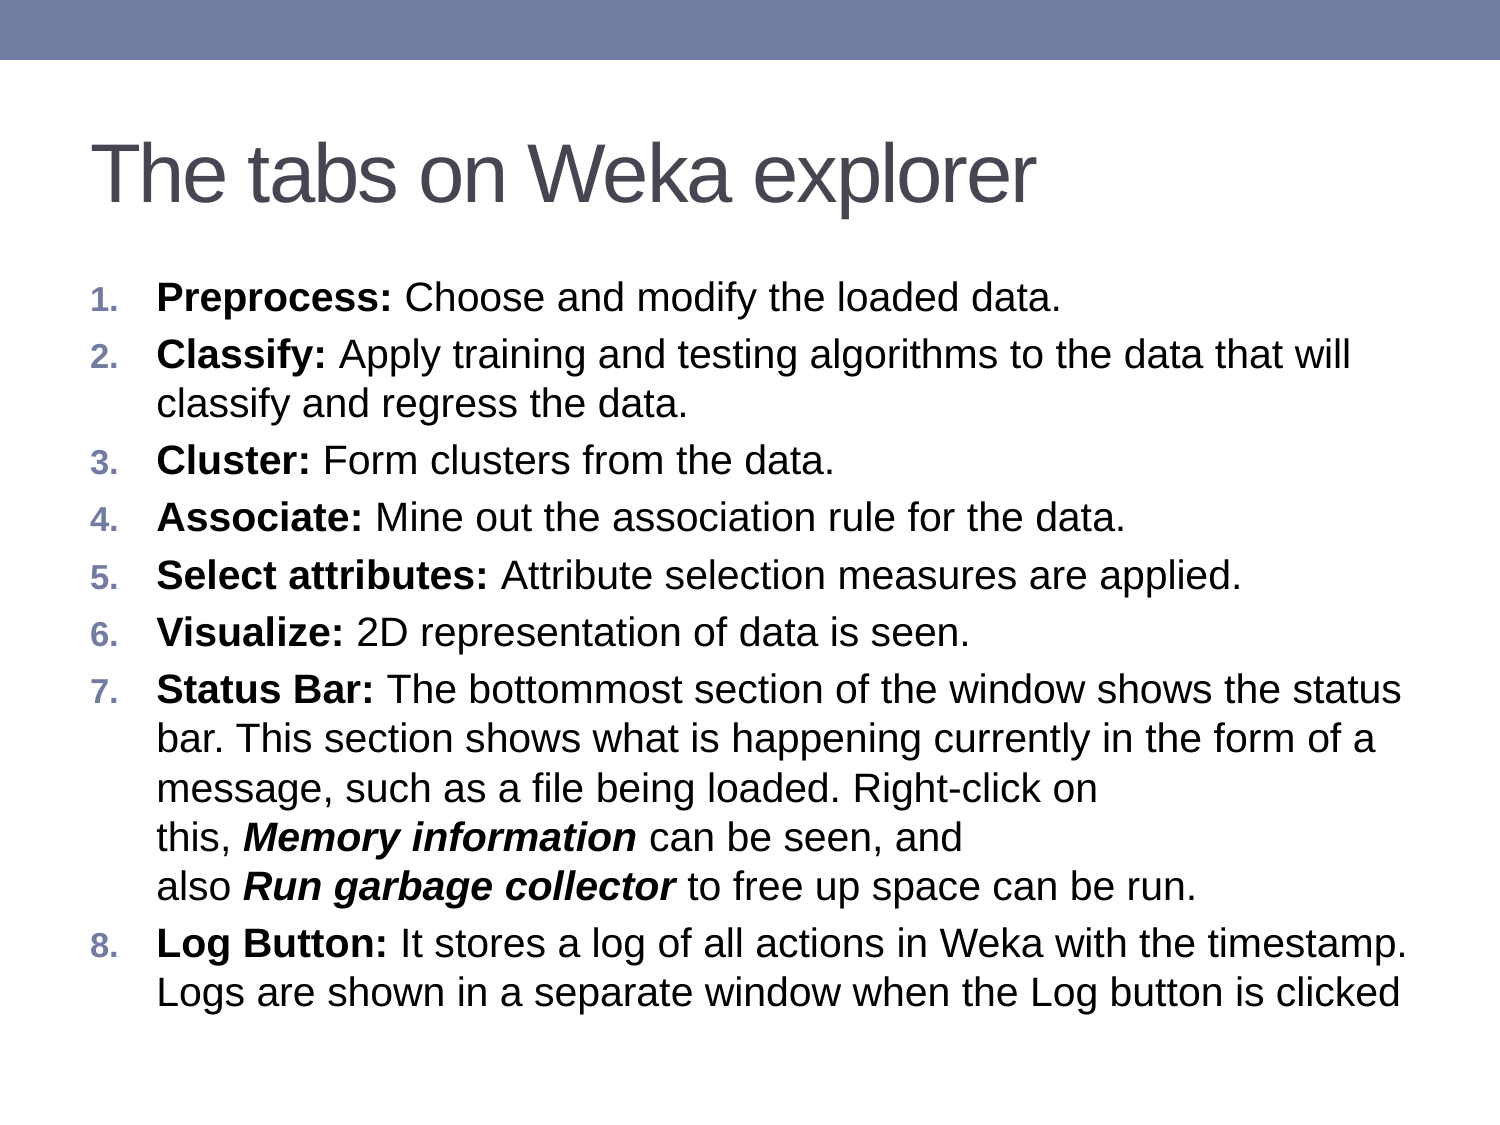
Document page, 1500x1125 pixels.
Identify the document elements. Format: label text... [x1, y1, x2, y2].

title The tabs on Weka explorer [75, 87, 1425, 250]
list Preprocess: Choose and modify the loaded data. Classify: Apply training and testing algorithms to the data that will classify and regress the data. Cluster: Form clusters from the data. Associate: Mine out the association rule for the data. Select attributes: Attribute selection measures are applied. Visualize: 2D representation of data is seen. Status Bar: The bottommost section of the window shows the status bar. This section shows what is happening currently in the form of a message, such as a file being loaded. Right-click on this, Memory information can be seen, and also Run garbage collector to free up space can be run. Log Button: It stores a log of all actions in Weka with the timestamp. Logs are shown in a separate window when the Log button is clicked [75, 262, 1425, 1063]
